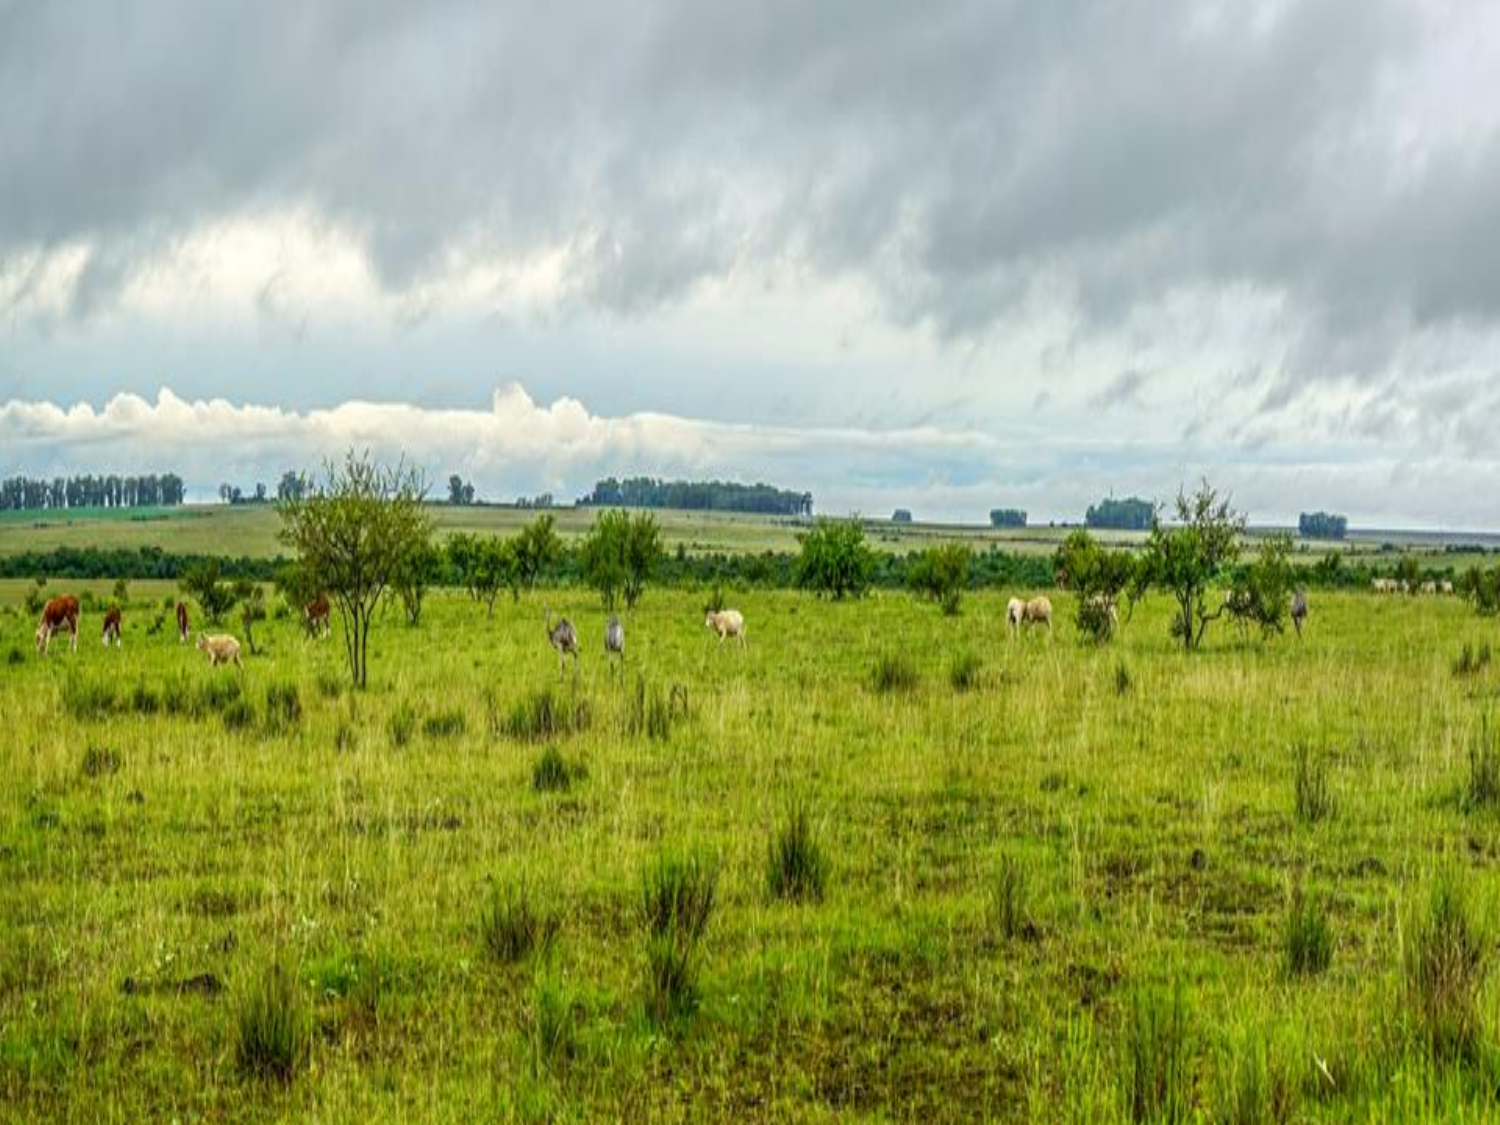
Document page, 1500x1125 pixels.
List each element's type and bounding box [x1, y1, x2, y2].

list [0, 0, 1500, 1125]
